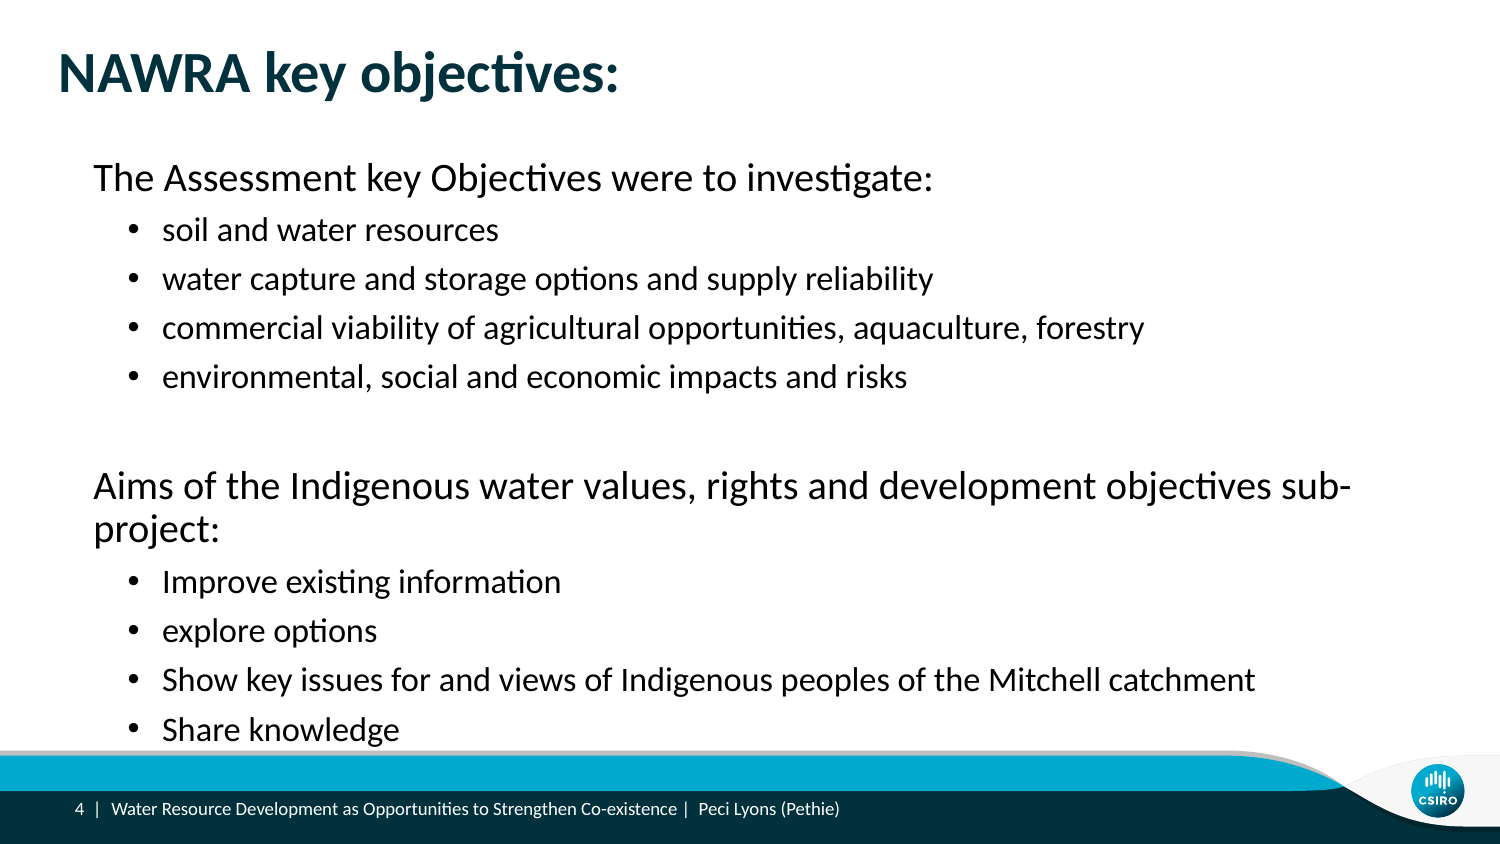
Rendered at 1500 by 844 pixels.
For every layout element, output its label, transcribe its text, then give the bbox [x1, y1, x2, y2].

list The Assessment key Objectives were to investigate: soil and water resources water capture and storage options and supply reliability commercial viability of agricultural opportunities, aquaculture, forestry environmental, social and economic impacts and risks Aims of the Indigenous water values, rights and development objectives sub-project: Improve existing information explore options Show key issues for and views of Indigenous peoples of the Mitchell catchment Share knowledge [58, 156, 1447, 753]
footer Water Resource Development as Opportunities to Strengthen Co-existence | Peci Lyons (Pethie) [111, 800, 1110, 816]
title NAWRA key objectives: [58, 33, 1447, 139]
slide_number 4 | [54, 800, 102, 816]
